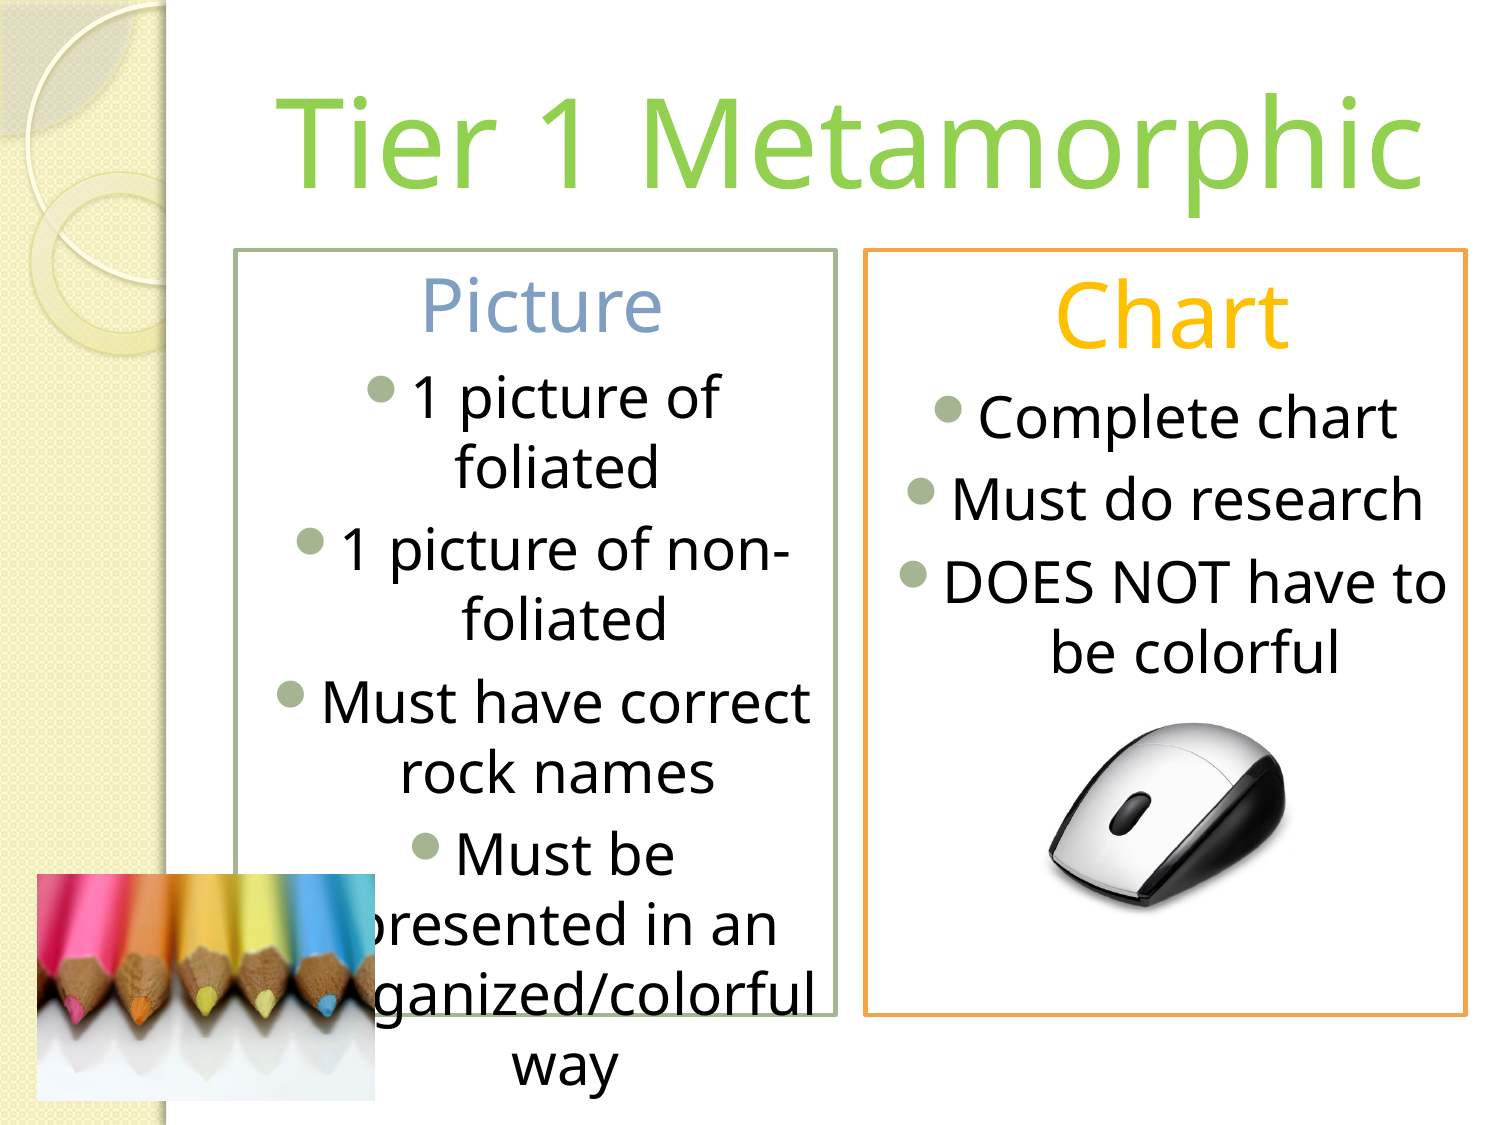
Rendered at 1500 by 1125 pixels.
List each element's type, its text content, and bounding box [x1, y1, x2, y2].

picture [37, 874, 376, 1101]
title Tier 1 Metamorphic [235, 45, 1466, 233]
list Chart Complete chart Must do research DOES NOT have to be colorful [863, 248, 1468, 1017]
picture [987, 687, 1363, 938]
list Picture 1 picture of foliated 1 picture of non-foliated Must have correct rock names Must be presented in an organized/colorful way [233, 248, 838, 1017]
